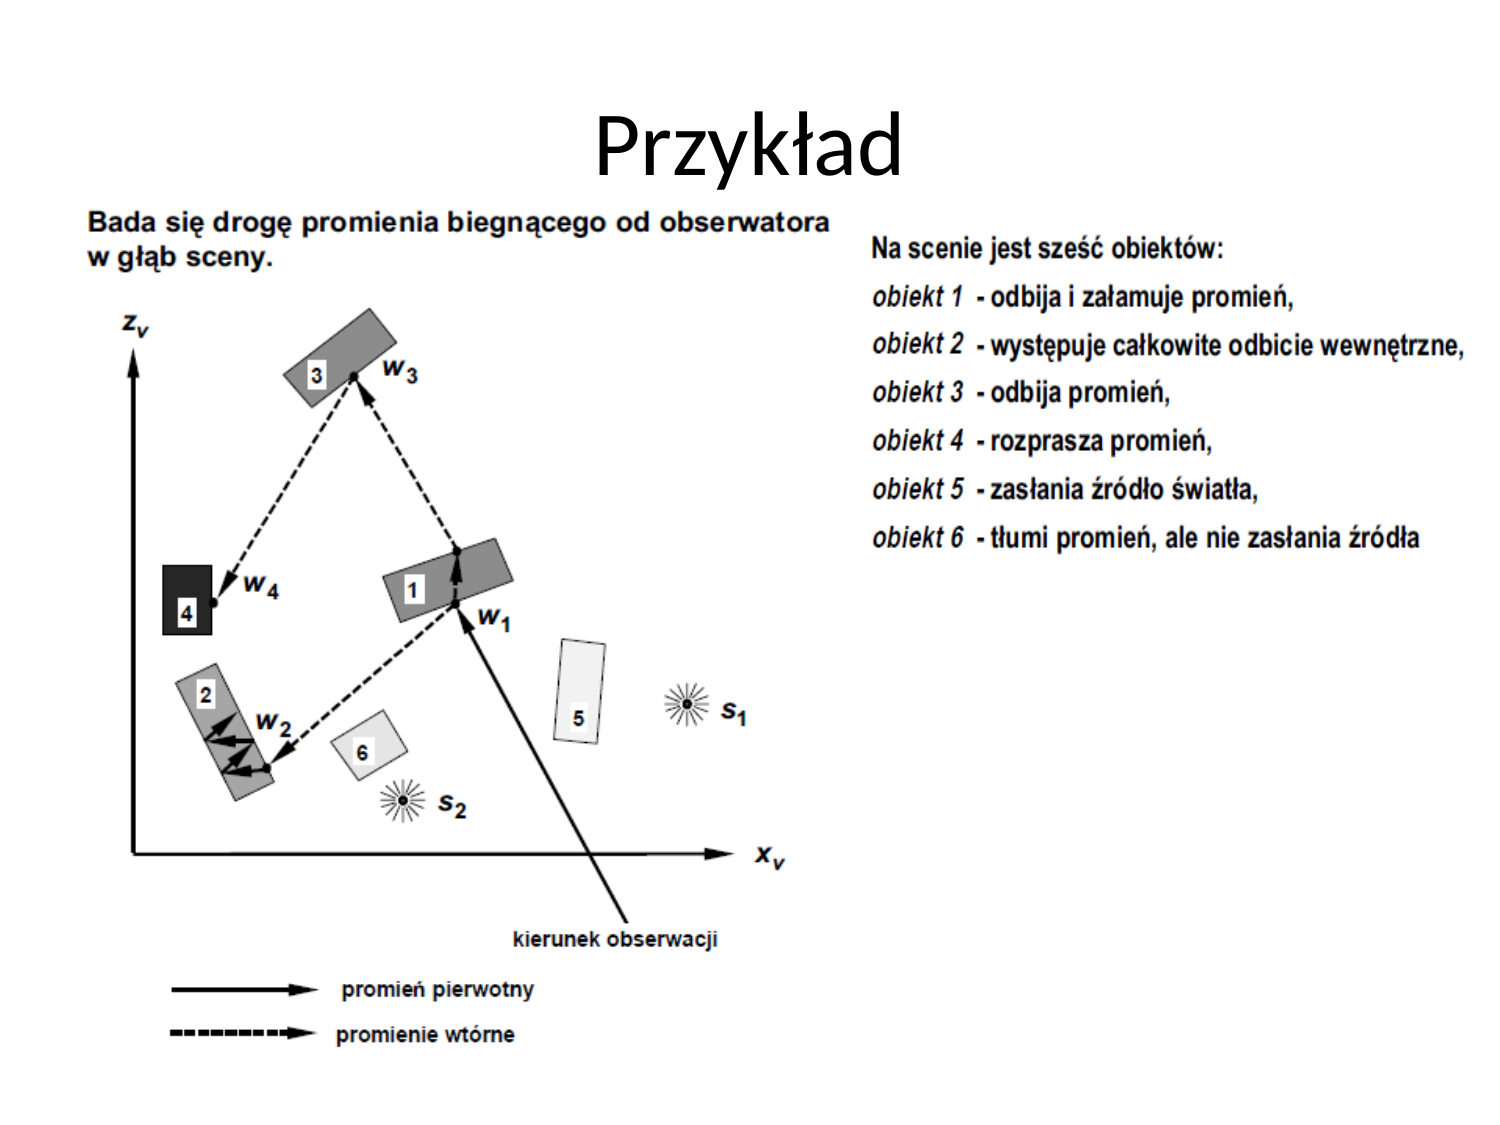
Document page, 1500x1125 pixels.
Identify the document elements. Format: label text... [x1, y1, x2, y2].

picture [74, 199, 841, 1055]
title Przykład [75, 45, 1425, 233]
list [862, 225, 1476, 563]
